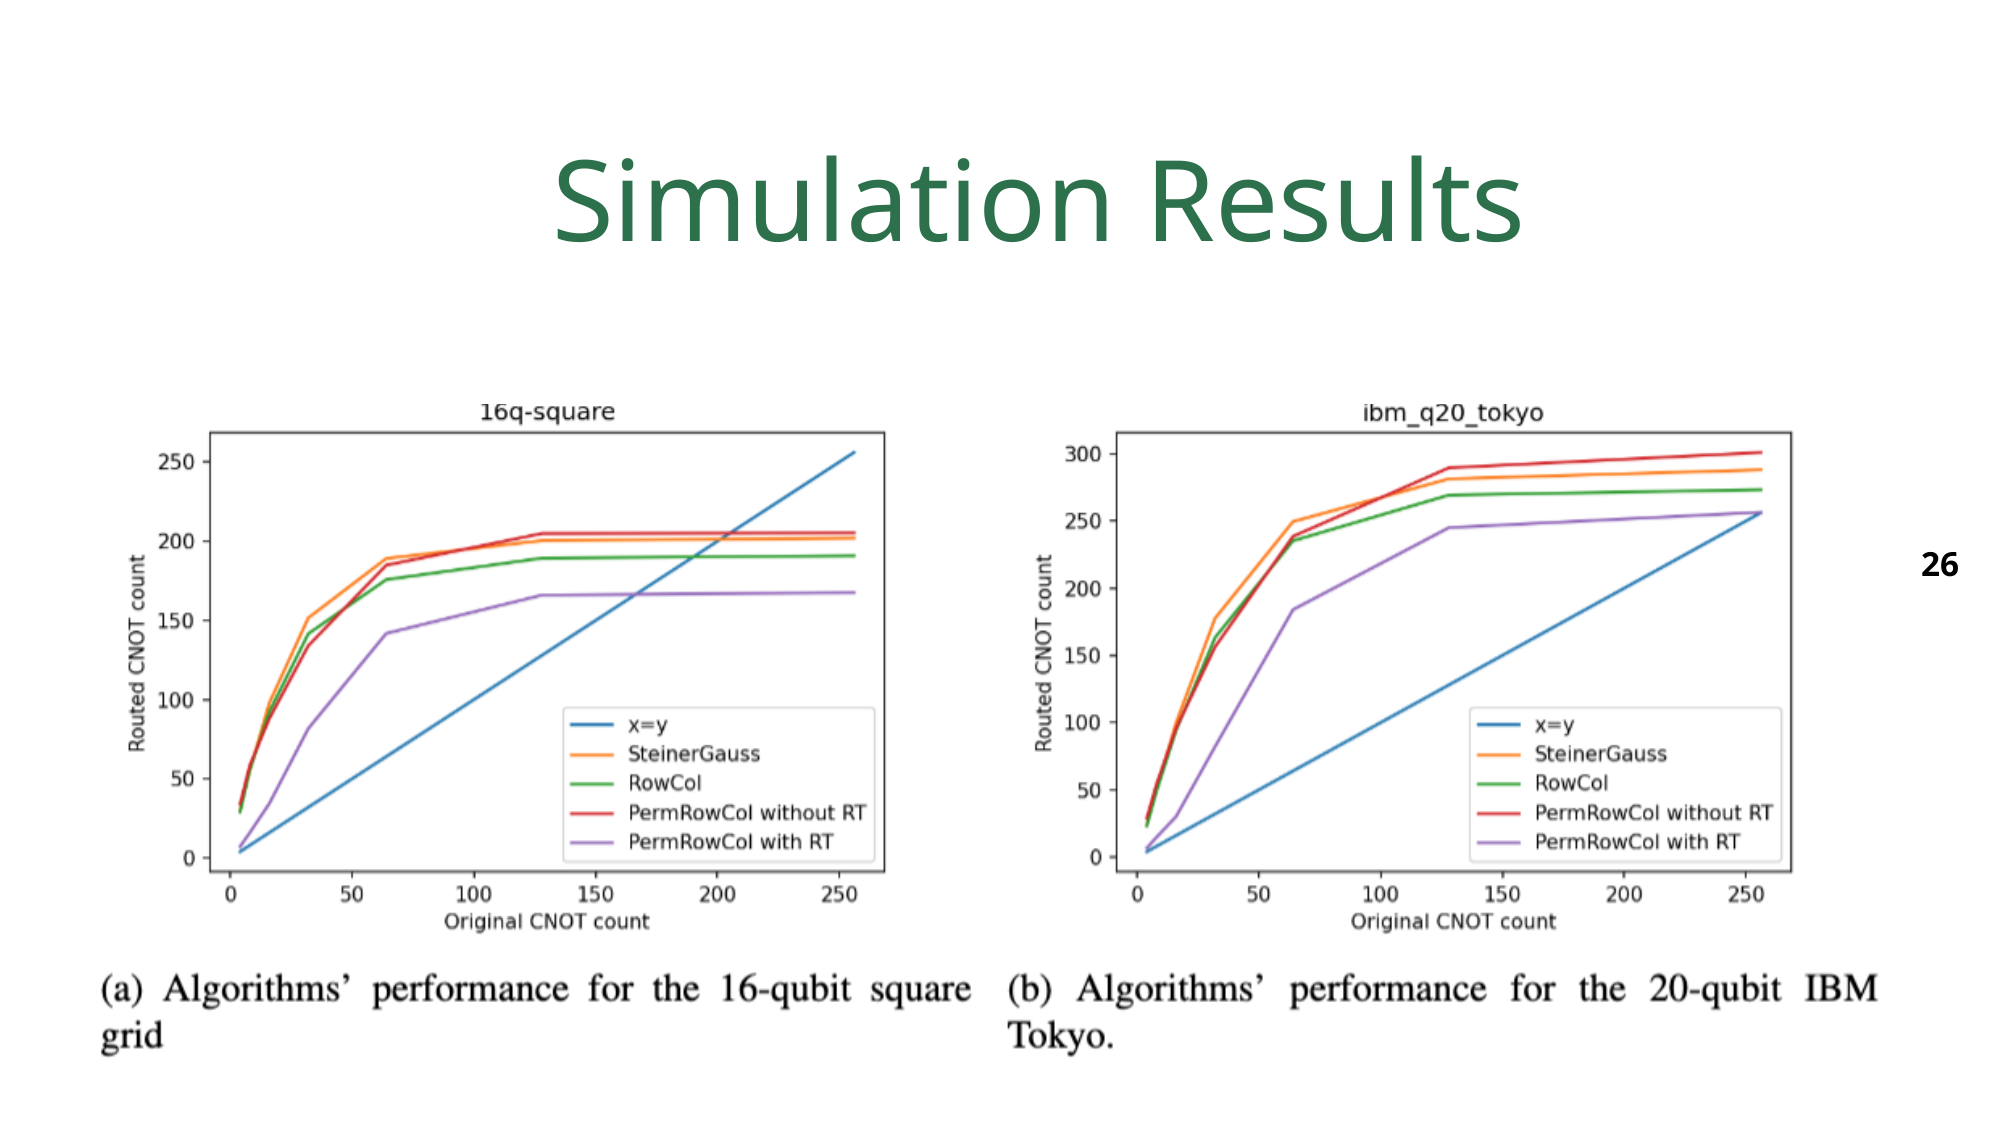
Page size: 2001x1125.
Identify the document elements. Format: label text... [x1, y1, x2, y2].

text_box Simulation Results [537, 121, 1542, 272]
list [86, 404, 1913, 1061]
slide_number 26 [1913, 528, 1992, 599]
